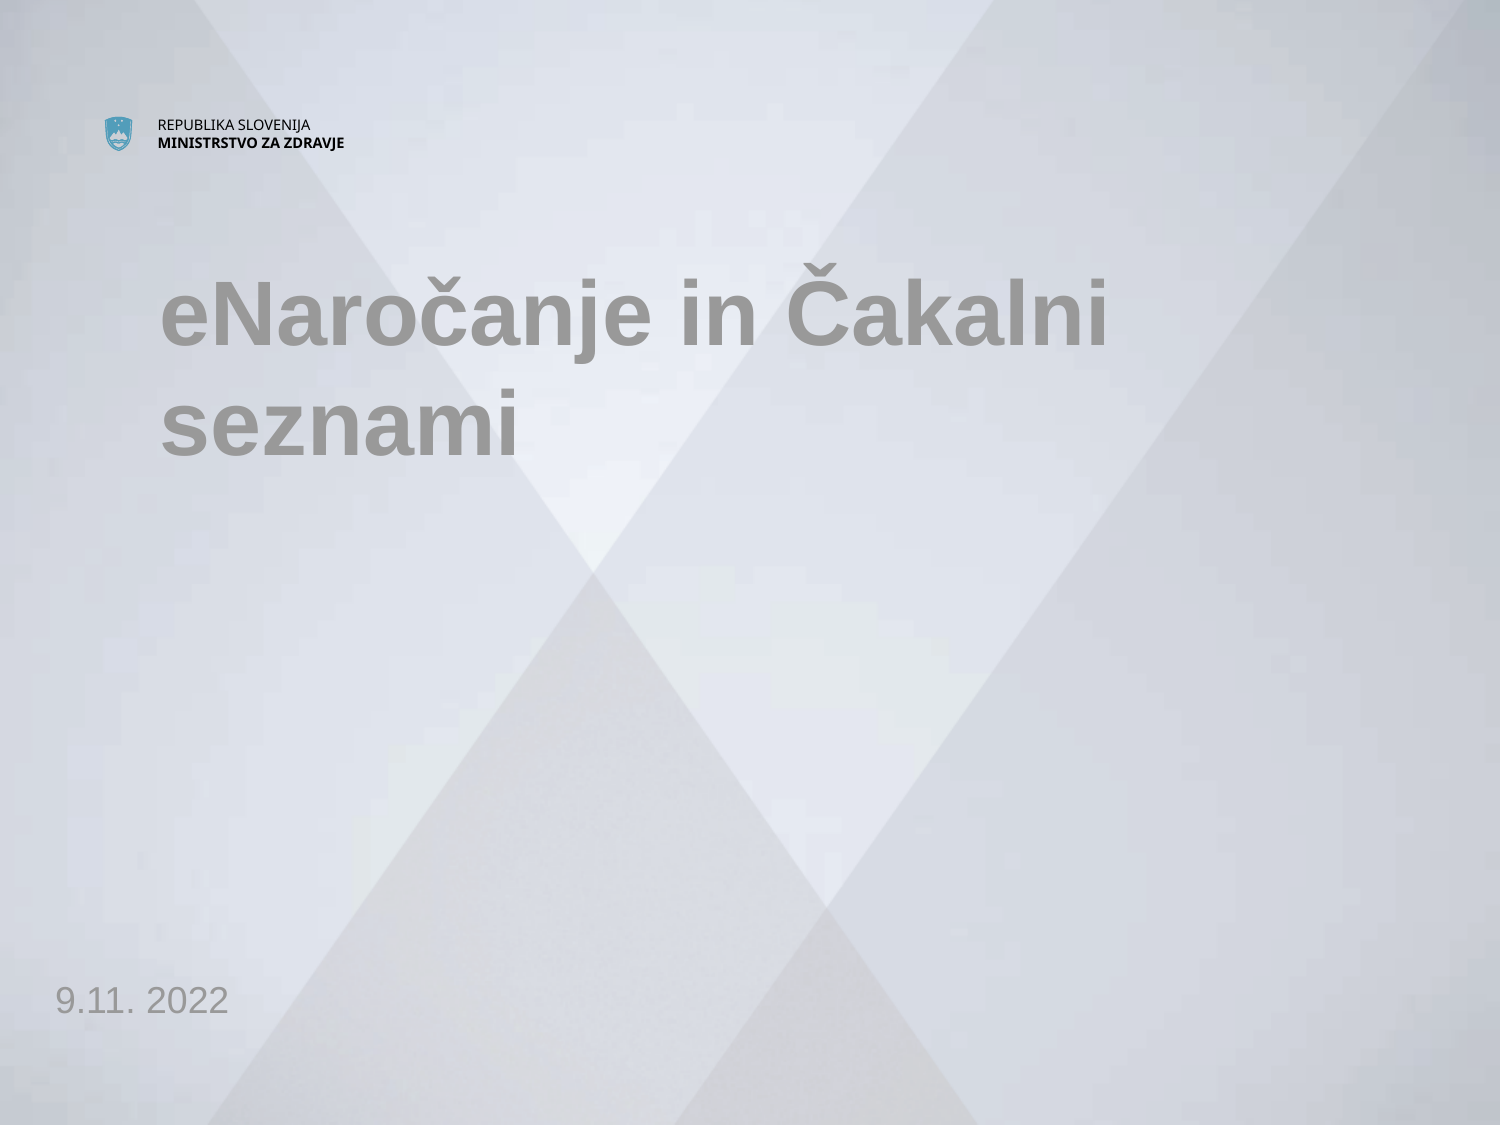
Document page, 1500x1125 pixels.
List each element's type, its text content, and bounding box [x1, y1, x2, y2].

picture [0, 0, 1500, 1125]
title eNaročanje in Čakalni seznami [159, 253, 1341, 499]
text_box 9.11. 2022 [40, 969, 565, 1029]
